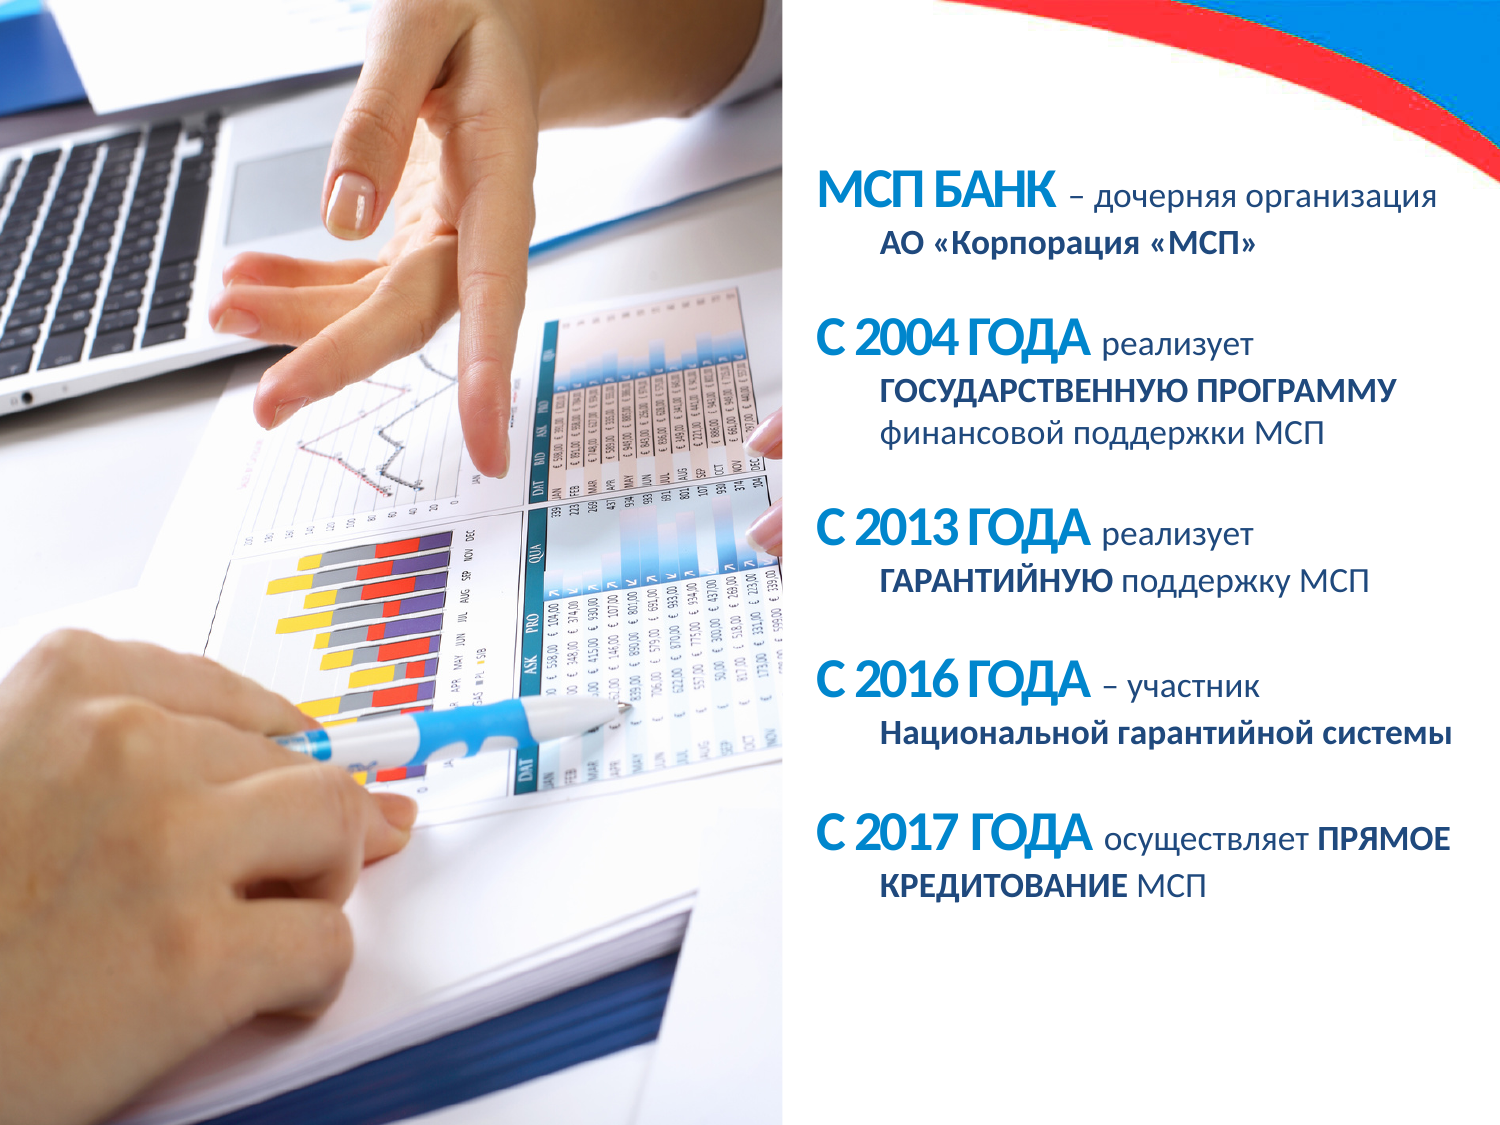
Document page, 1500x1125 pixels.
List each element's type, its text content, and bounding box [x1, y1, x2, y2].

picture [0, 0, 783, 1125]
text_box МСП БАНК – дочерняя организация АО «Корпорация «МСП» С 2004 ГОДА реализует ГОСУДАРСТВЕННУЮ ПРОГРАММУ финансовой поддержки МСП С 2013 ГОДА реализует ГАРАНТИЙНУЮ поддержку МСП С 2016 ГОДА – участник Национальной гарантийной системы C 2017 ГОДА осуществляет ПРЯМОЕ КРЕДИТОВАНИЕ МСП [804, 145, 1467, 953]
picture [974, 181, 982, 193]
picture [853, 0, 1500, 196]
picture [944, 192, 954, 196]
picture [901, 177, 914, 196]
picture [1003, 192, 1017, 196]
